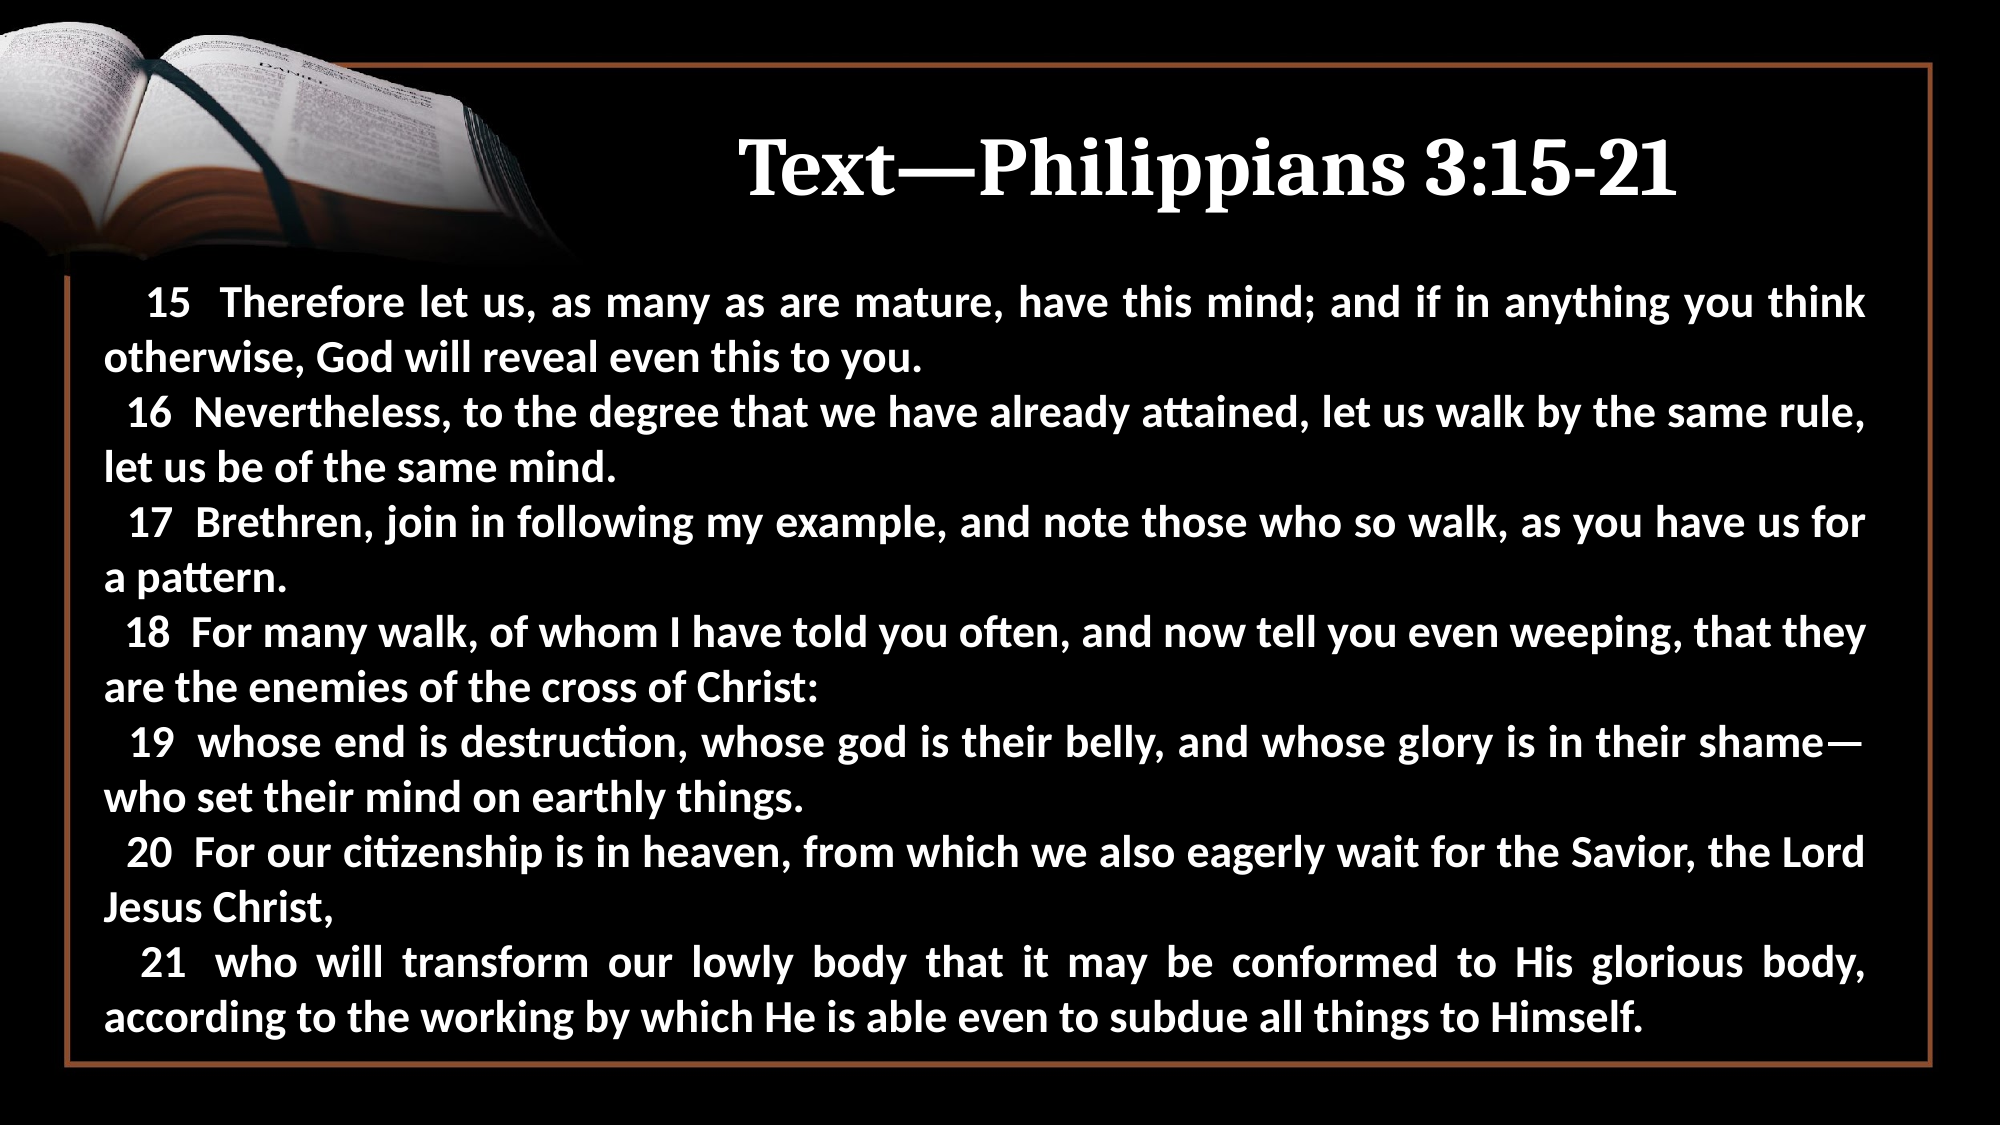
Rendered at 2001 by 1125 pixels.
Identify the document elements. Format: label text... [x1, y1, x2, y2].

title Text—Philippians 3:15-21 [483, 74, 1935, 263]
text_box 15 Therefore let us, as many as are mature, have this mind; and if in anything you think otherwise, God will reveal even this to you. 16 Nevertheless, to the degree that we have already attained, let us walk by the same rule, let us be of the same mind. 17 Brethren, join in following my example, and note those who so walk, as you have us for a pattern. 18 For many walk, of whom I have told you often, and now tell you even weeping, that they are the enemies of the cross of Christ: 19 whose end is destruction, whose god is their belly, and whose glory is in their shame—who set their mind on earthly things. 20 For our citizenship is in heaven, from which we also eagerly wait for the Savior, the Lord Jesus Christ, 21 who will transform our lowly body that it may be conformed to His glorious body, according to the working by which He is able even to subdue all things to Himself. [88, 264, 1883, 1049]
picture [0, 0, 2000, 1125]
